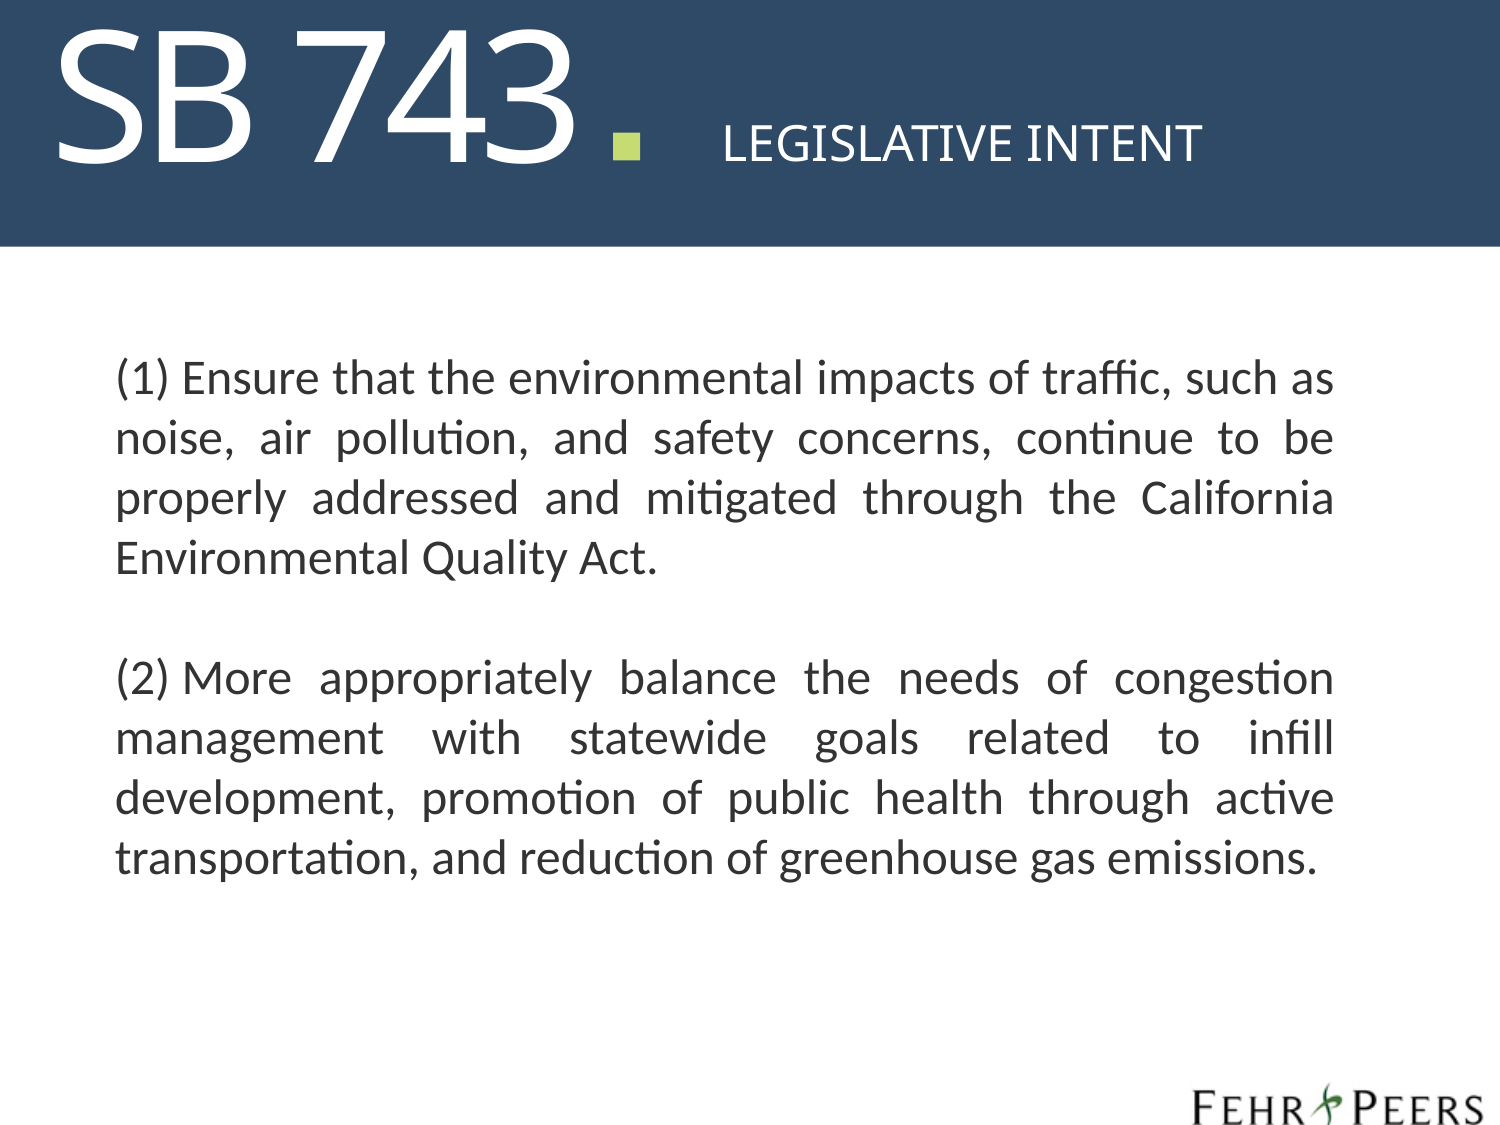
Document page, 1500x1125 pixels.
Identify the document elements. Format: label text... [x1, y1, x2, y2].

picture [1187, 1078, 1488, 1125]
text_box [49, 0, 641, 202]
text_box [0, 245, 1500, 1125]
text_box (1) Ensure that the environmental impacts of traffic, such as noise, air pollution, and safety concerns, continue to be properly addressed and mitigated through the California Environmental Quality Act. (2) More appropriately balance the needs of congestion management with statewide goals related to infill development, promotion of public health through active transportation, and reduction of greenhouse gas emissions. [99, 630, 1350, 893]
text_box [79, 340, 1423, 622]
text_box LEGISLATIVE INTENT [721, 111, 1488, 172]
